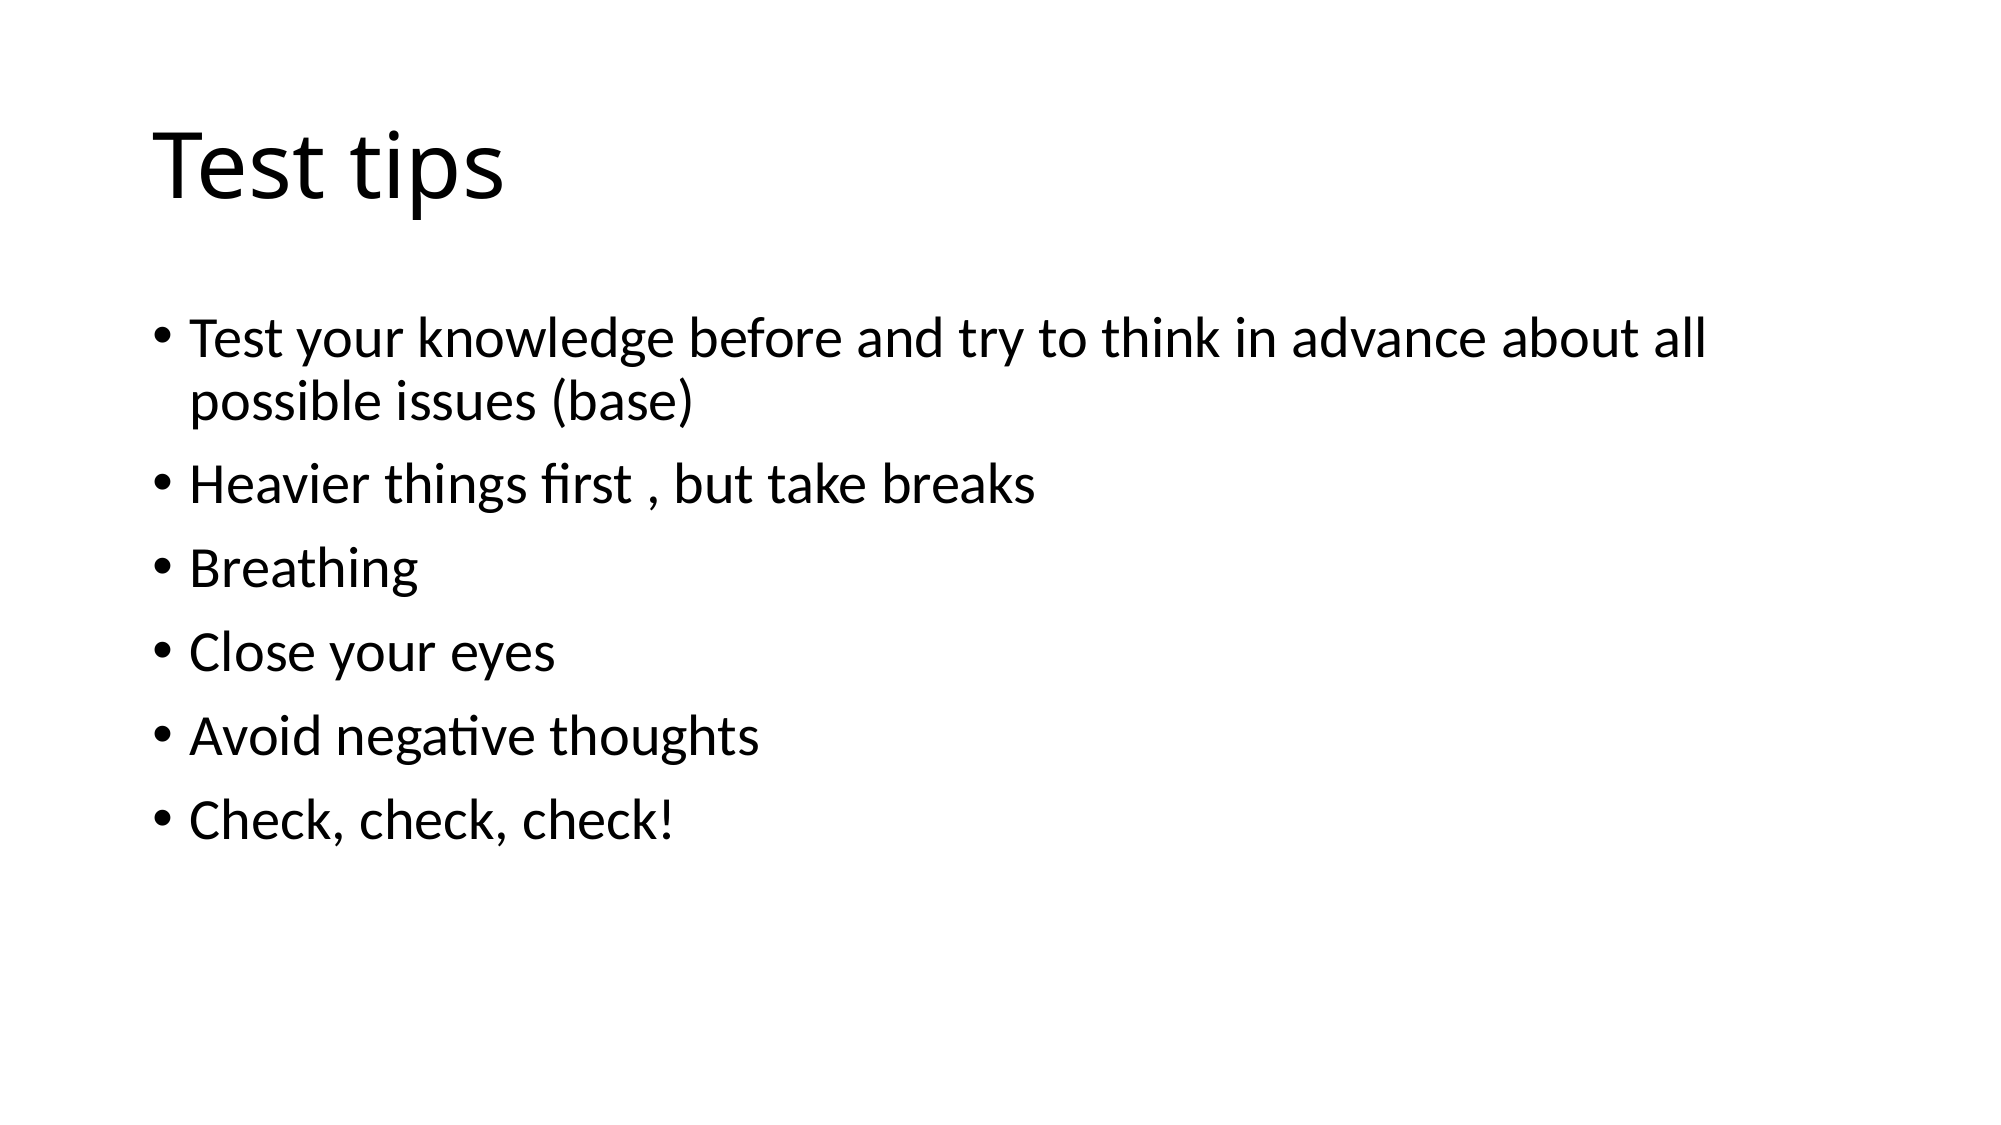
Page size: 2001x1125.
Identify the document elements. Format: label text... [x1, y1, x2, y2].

title Test tips [137, 59, 1863, 278]
list Test your knowledge before and try to think in advance about all possible issues (base) Heavier things first , but take breaks Breathing Close your eyes Avoid negative thoughts Check, check, check! [137, 299, 1863, 1014]
